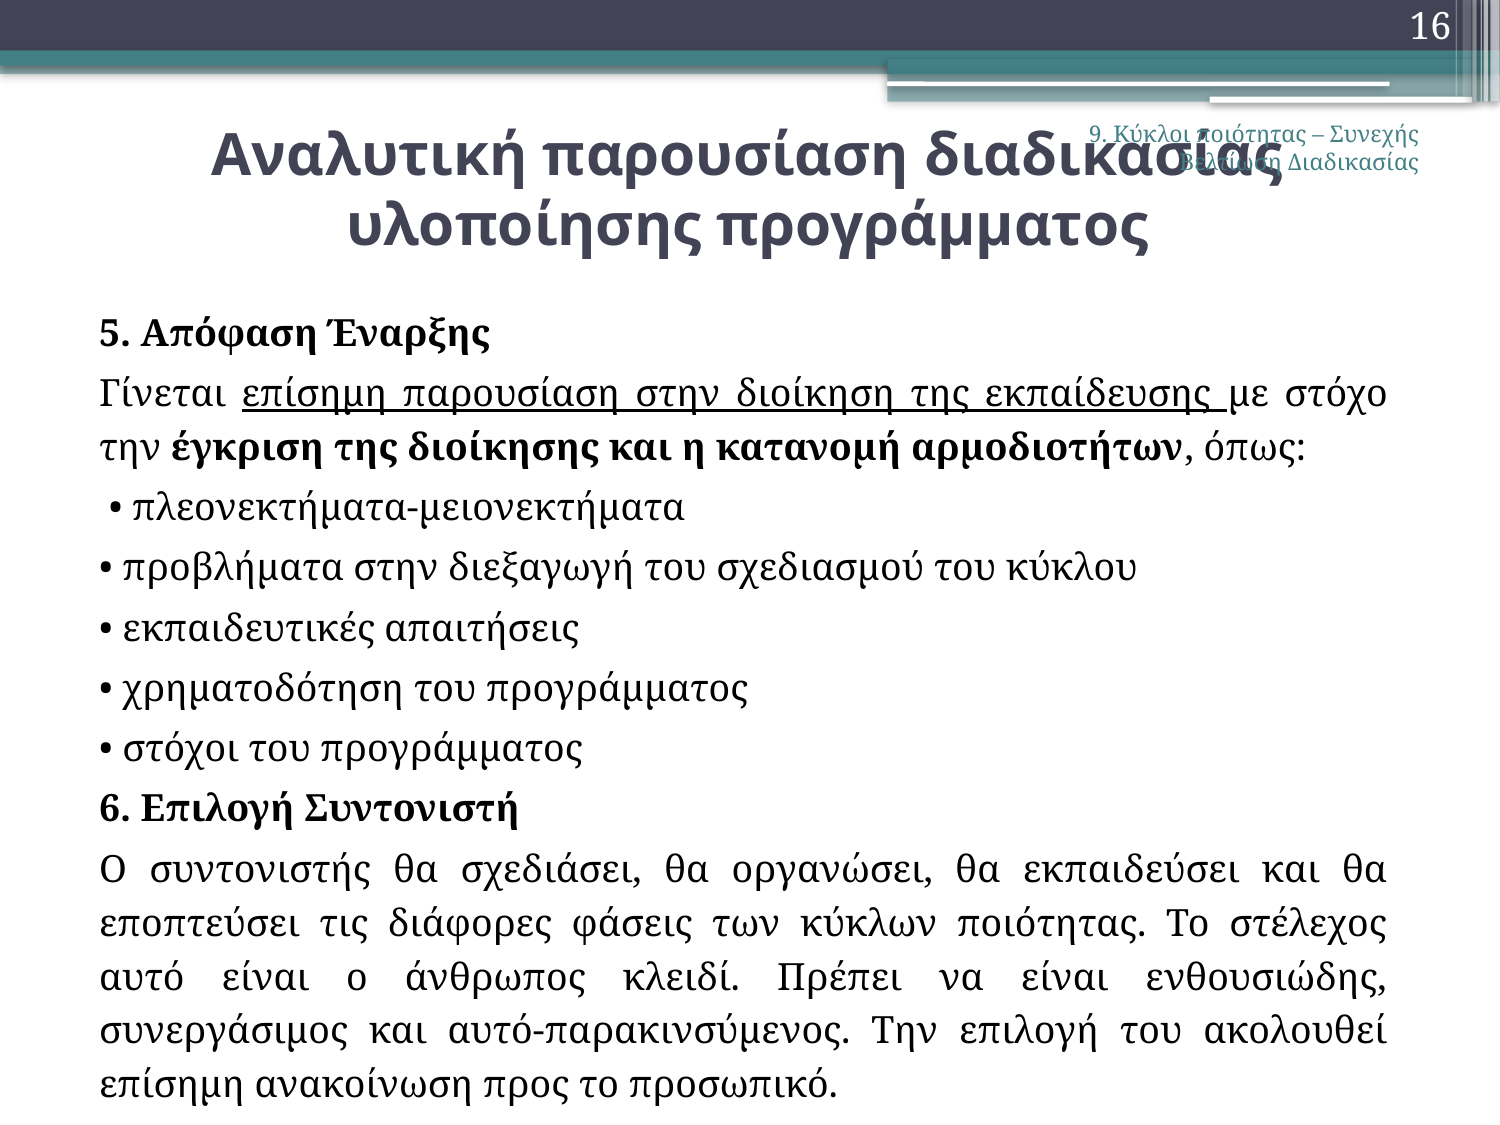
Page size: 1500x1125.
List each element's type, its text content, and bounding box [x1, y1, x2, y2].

text_box 9. Κύκλοι ποιότητας – Συνεχής Βελτίωση Διαδικασίας [1026, 112, 1435, 188]
list 5. Απόφαση Έναρξης Γίνεται επίσημη παρουσίαση στην διοίκηση της εκπαίδευσης με στόχο την έγκριση της διοίκησης και η κατανομή αρμοδιοτήτων, όπως: • πλεονεκτήματα-μειονεκτήματα • προβλήματα στην διεξαγωγή του σχεδιασμού του κύκλου • εκπαιδευτικές απαιτήσεις • χρηματοδότηση του προγράμματος • στόχοι του προγράμματος 6. Επιλογή Συντονιστή Ο συντονιστής θα σχεδιάσει, θα οργανώσει, θα εκπαιδεύσει και θα εποπτεύσει τις διάφορες φάσεις των κύκλων ποιότητας. Το στέλεχος αυτό είναι ο άνθρωπος κλειδί. Πρέπει να είναι ενθουσιώδης, συνεργάσιμος και αυτό-παρακινσύμενος. Την επιλογή του ακολουθεί επίσημη ανακοίνωση προς το προσωπικό. [66, 292, 1403, 990]
title Αναλυτική παρουσίαση διαδικασίας υλοποίησης προγράμματος [67, 99, 1427, 275]
slide_number 16 [1341, 0, 1466, 61]
